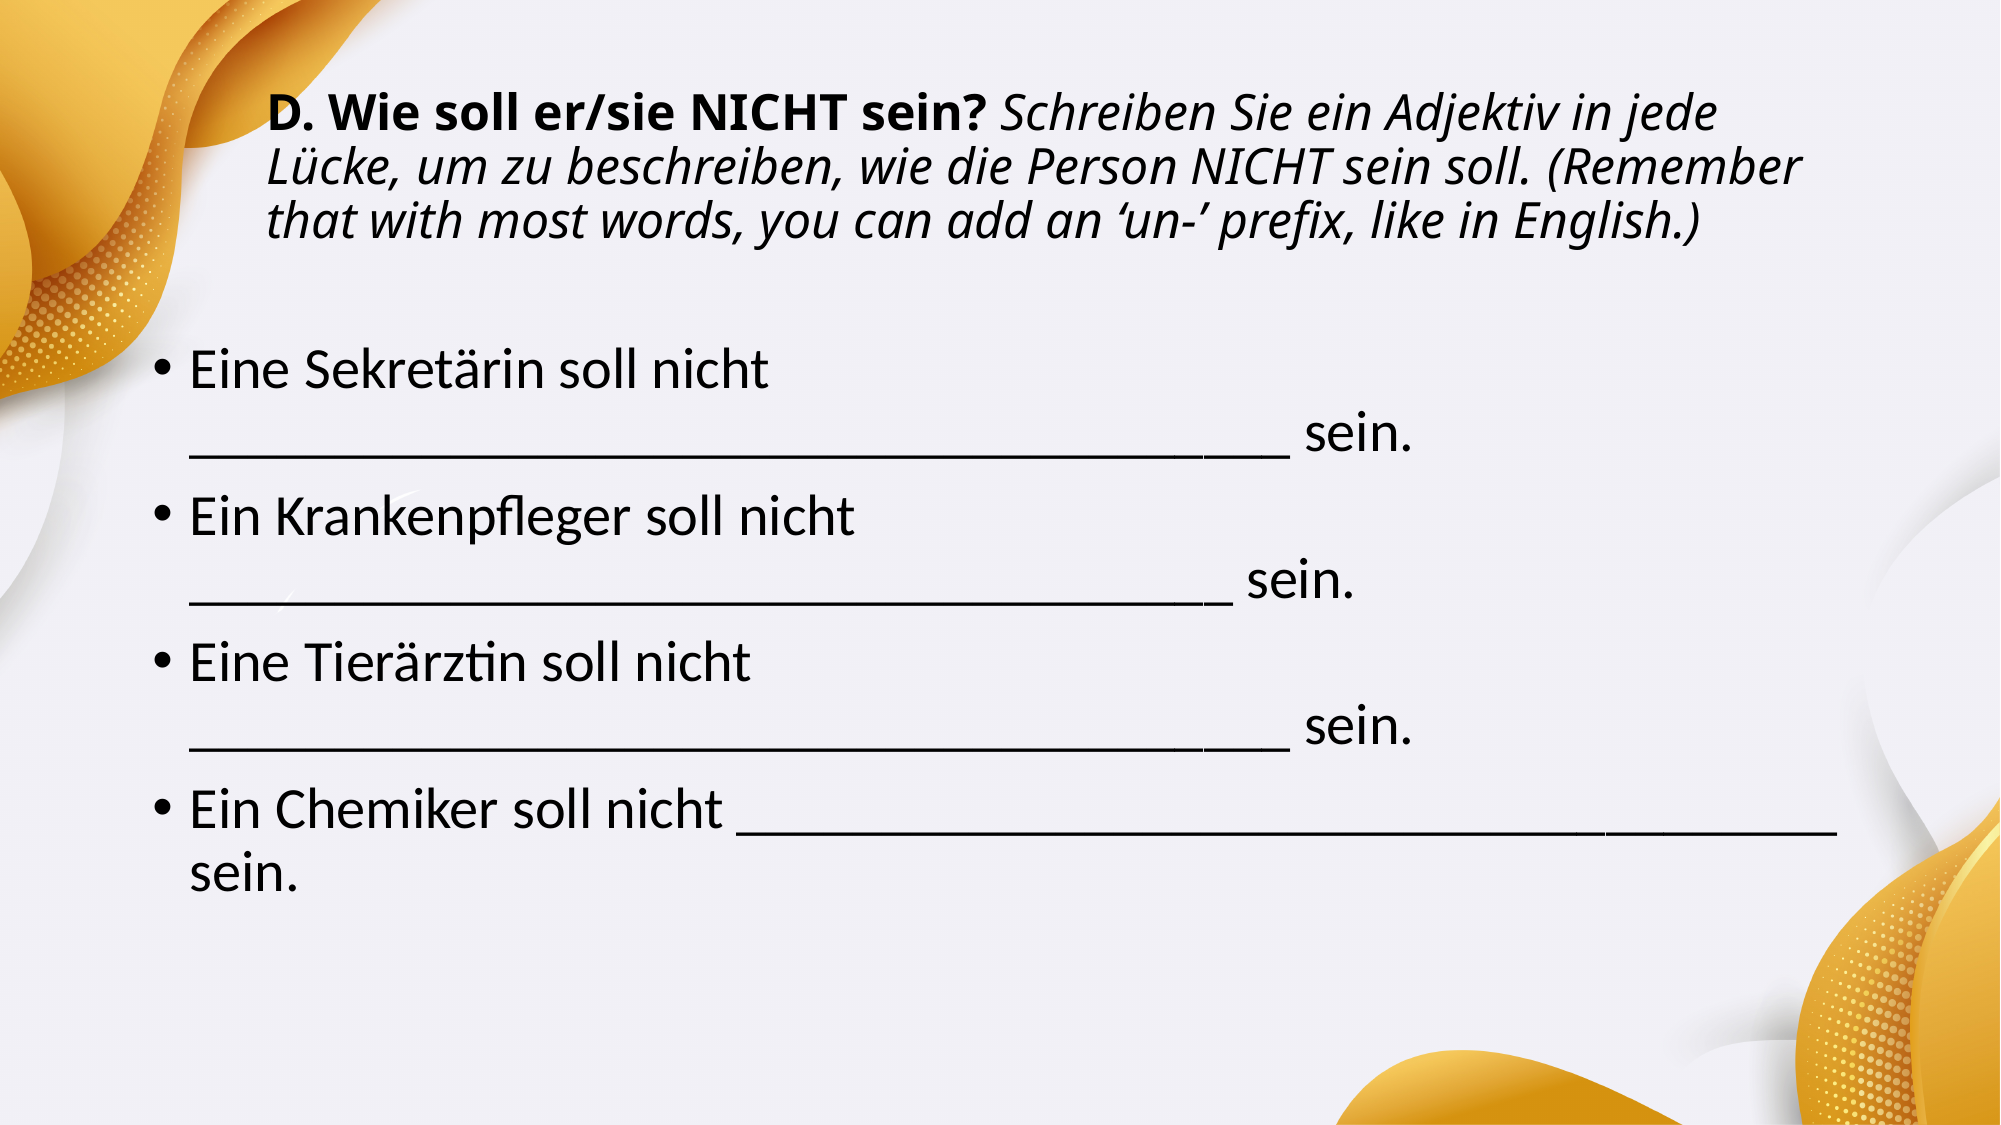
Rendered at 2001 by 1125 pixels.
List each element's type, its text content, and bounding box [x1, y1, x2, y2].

picture [0, 0, 2000, 1125]
list Eine Sekretärin soll nicht ______________________________________ sein. Ein Krankenpfleger soll nicht ____________________________________ sein. Eine Tierärztin soll nicht ______________________________________ sein. Ein Chemiker soll nicht ______________________________________ sein. [137, 330, 1863, 939]
title D. Wie soll er/sie NICHT sein? Schreiben Sie ein Adjektiv in jede Lücke, um zu beschreiben, wie die Person NICHT sein soll. (Remember that with most words, you can add an ‘un-’ prefix, like in English.) [251, 59, 1863, 278]
